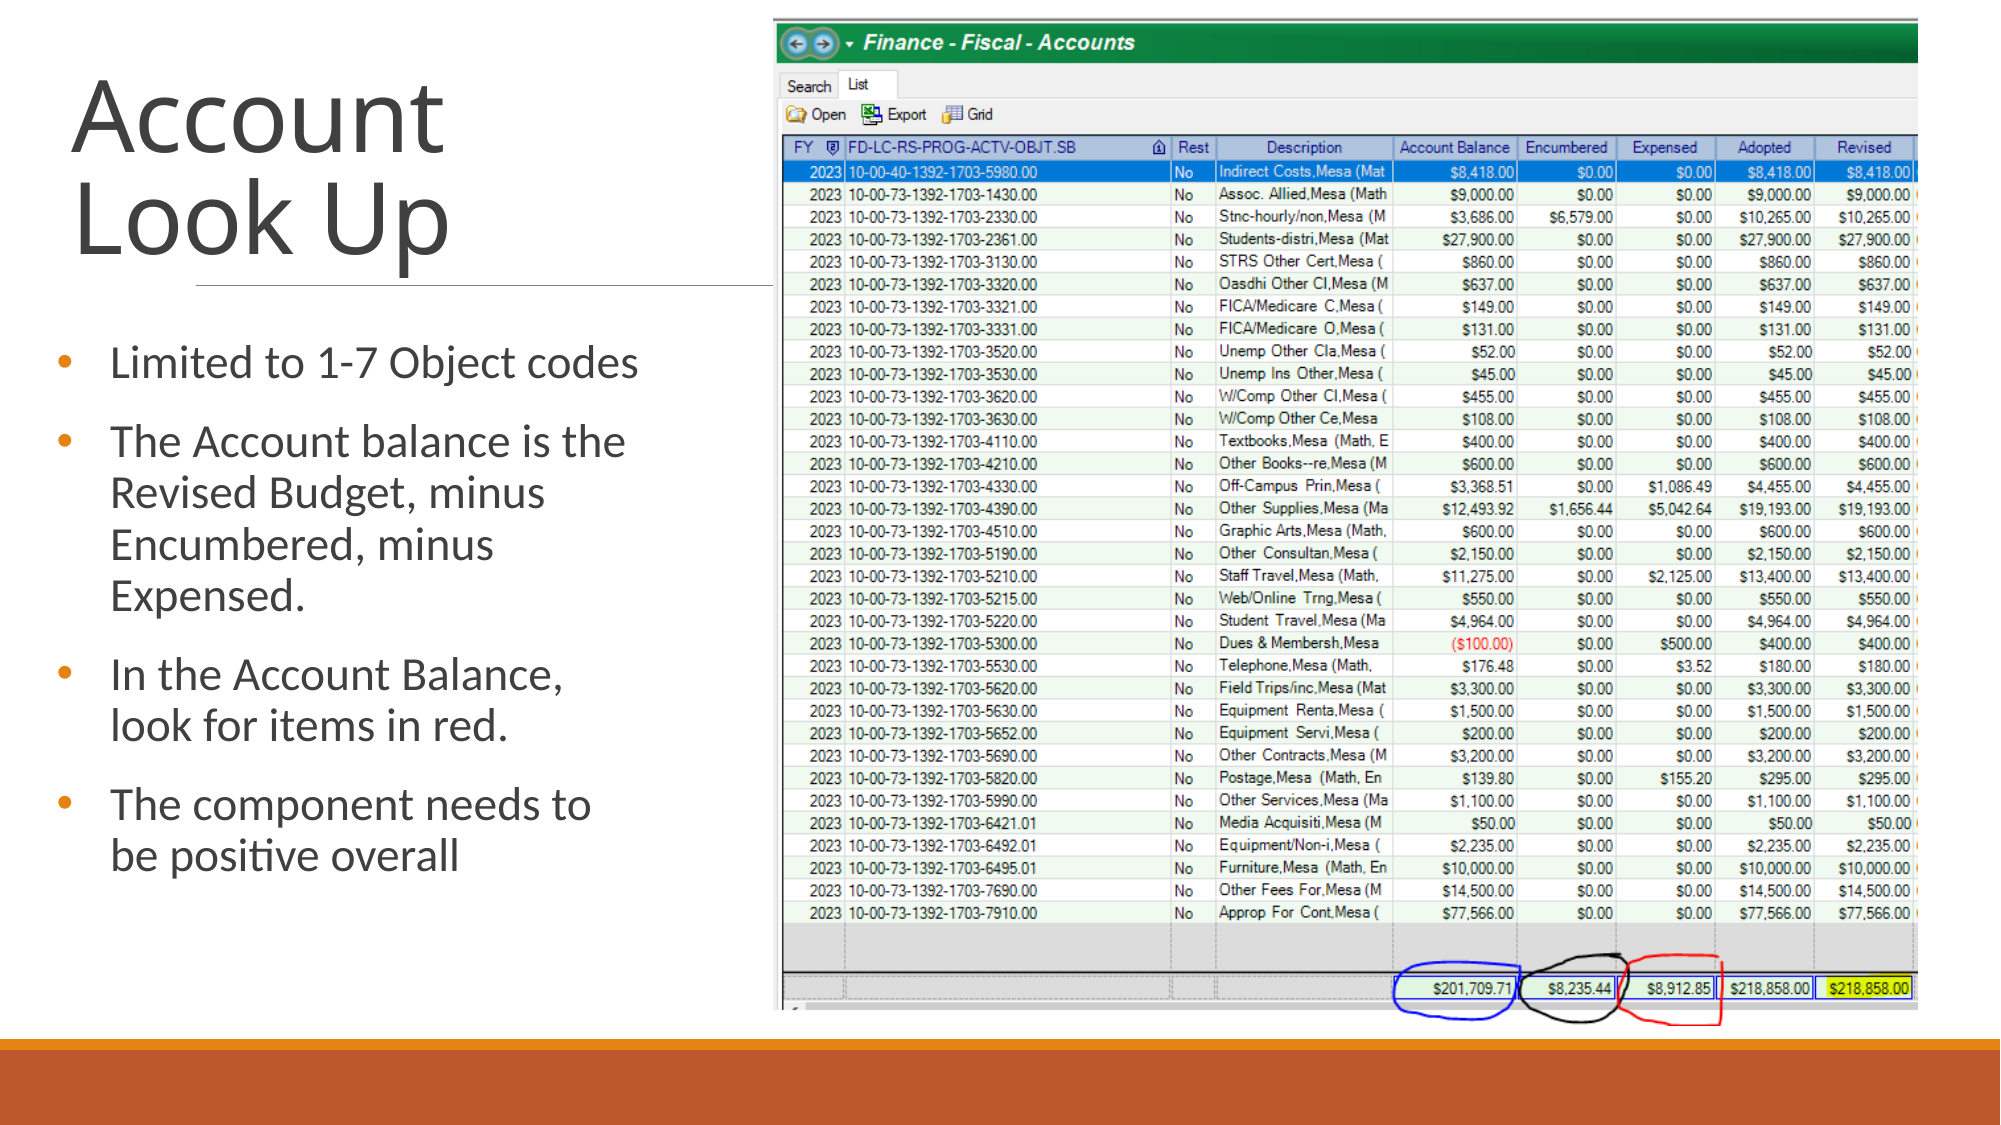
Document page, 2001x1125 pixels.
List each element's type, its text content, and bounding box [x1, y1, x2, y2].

picture [773, 17, 1919, 1027]
list Limited to 1-7 Object codes The Account balance is the Revised Budget, minus Encumbered, minus Expensed. In the Account Balance, look for items in red. The component needs to be positive overall [56, 330, 644, 933]
title Account Look Up [56, 44, 546, 283]
